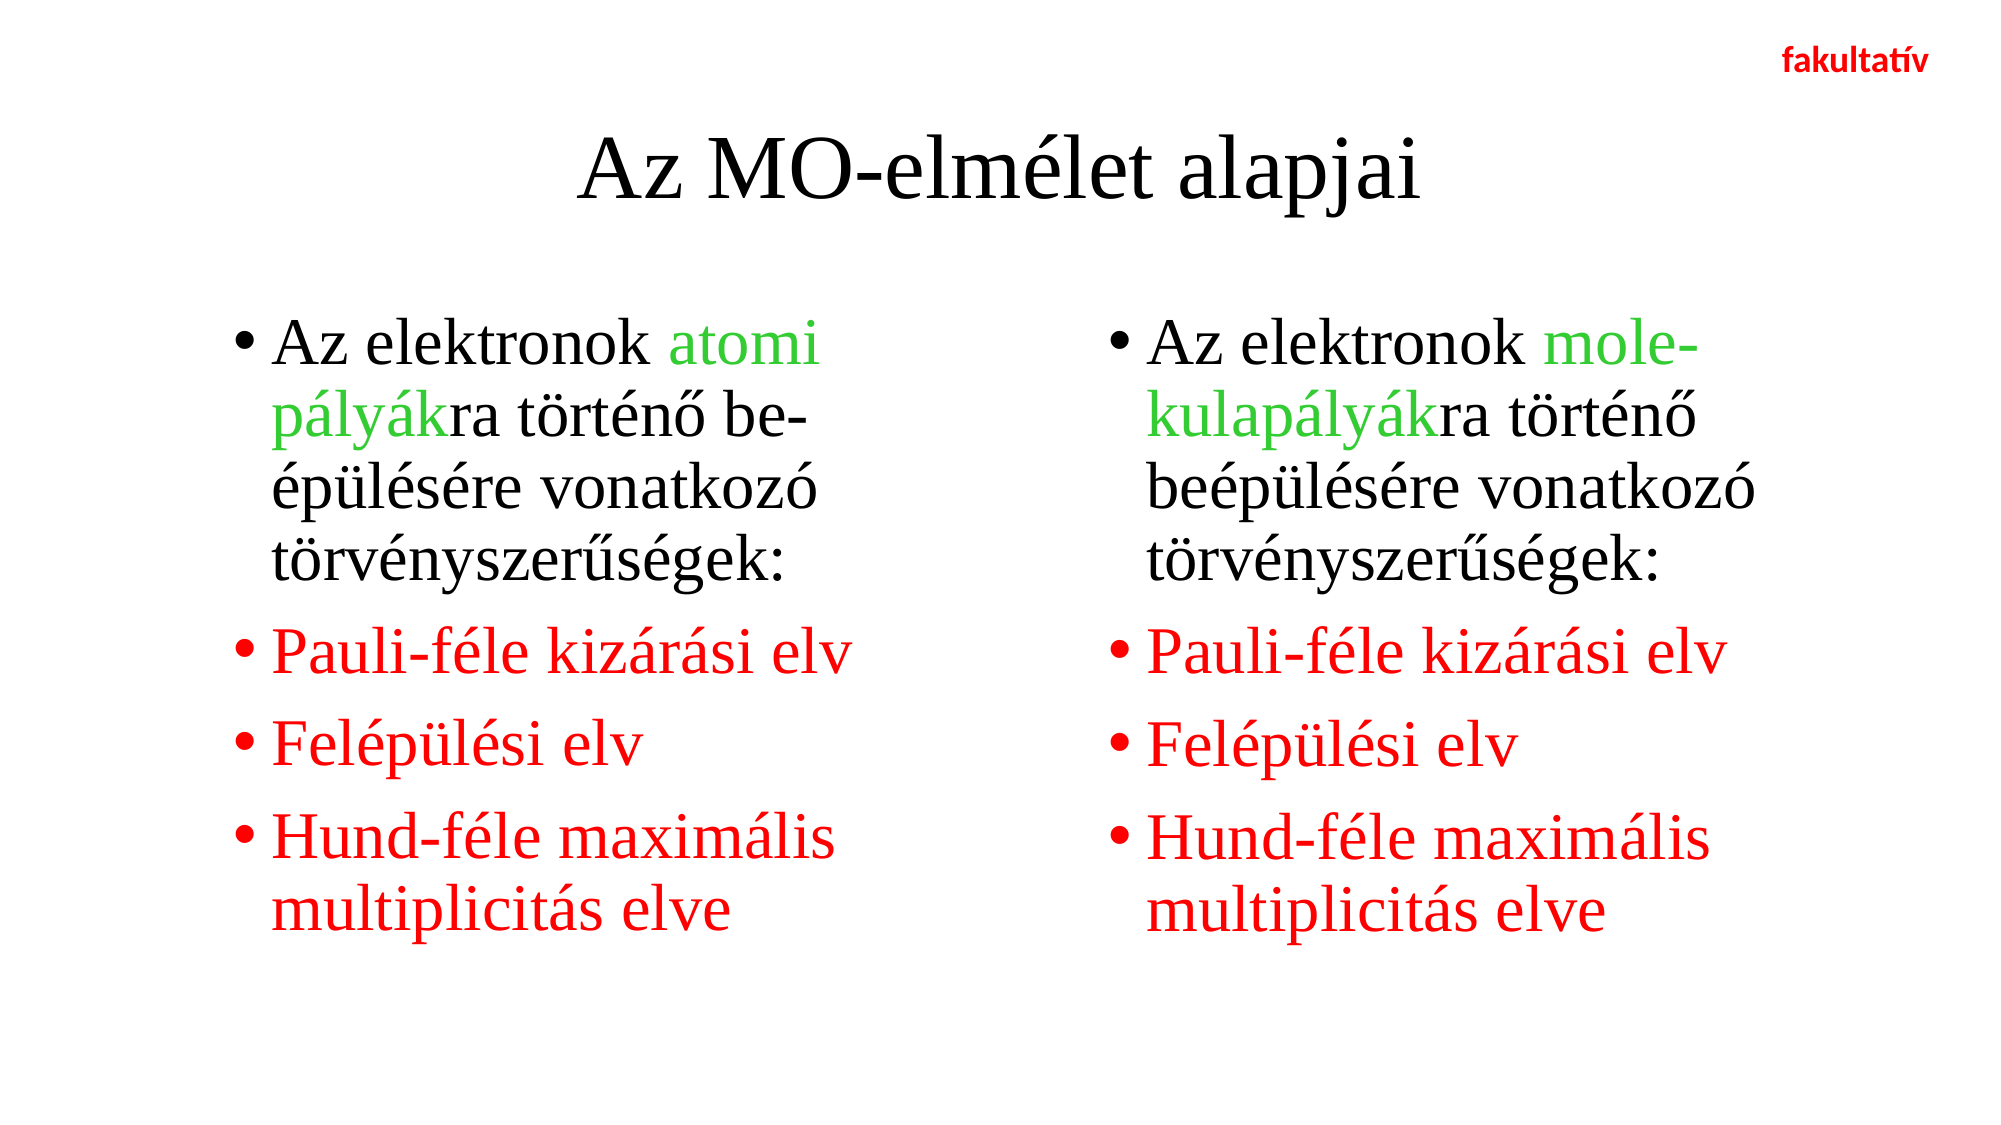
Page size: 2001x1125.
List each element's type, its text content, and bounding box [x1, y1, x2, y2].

list Az elektronok mole-kulapályákra történő beépülésére vonatkozó törvényszerűségek: Pauli-féle kizárási elv Felépülési elv Hund-féle maximális multiplicitás elve [1093, 299, 1786, 1014]
list Az elektronok atomi pályákra történő be-épülésére vonatkozó törvényszerűségek: Pauli-féle kizárási elv Felépülési elv Hund-féle maximális multiplicitás elve [218, 299, 911, 1014]
text_box fakultatív [1767, 27, 1944, 88]
title Az MO-elmélet alapjai [137, 59, 1863, 278]
